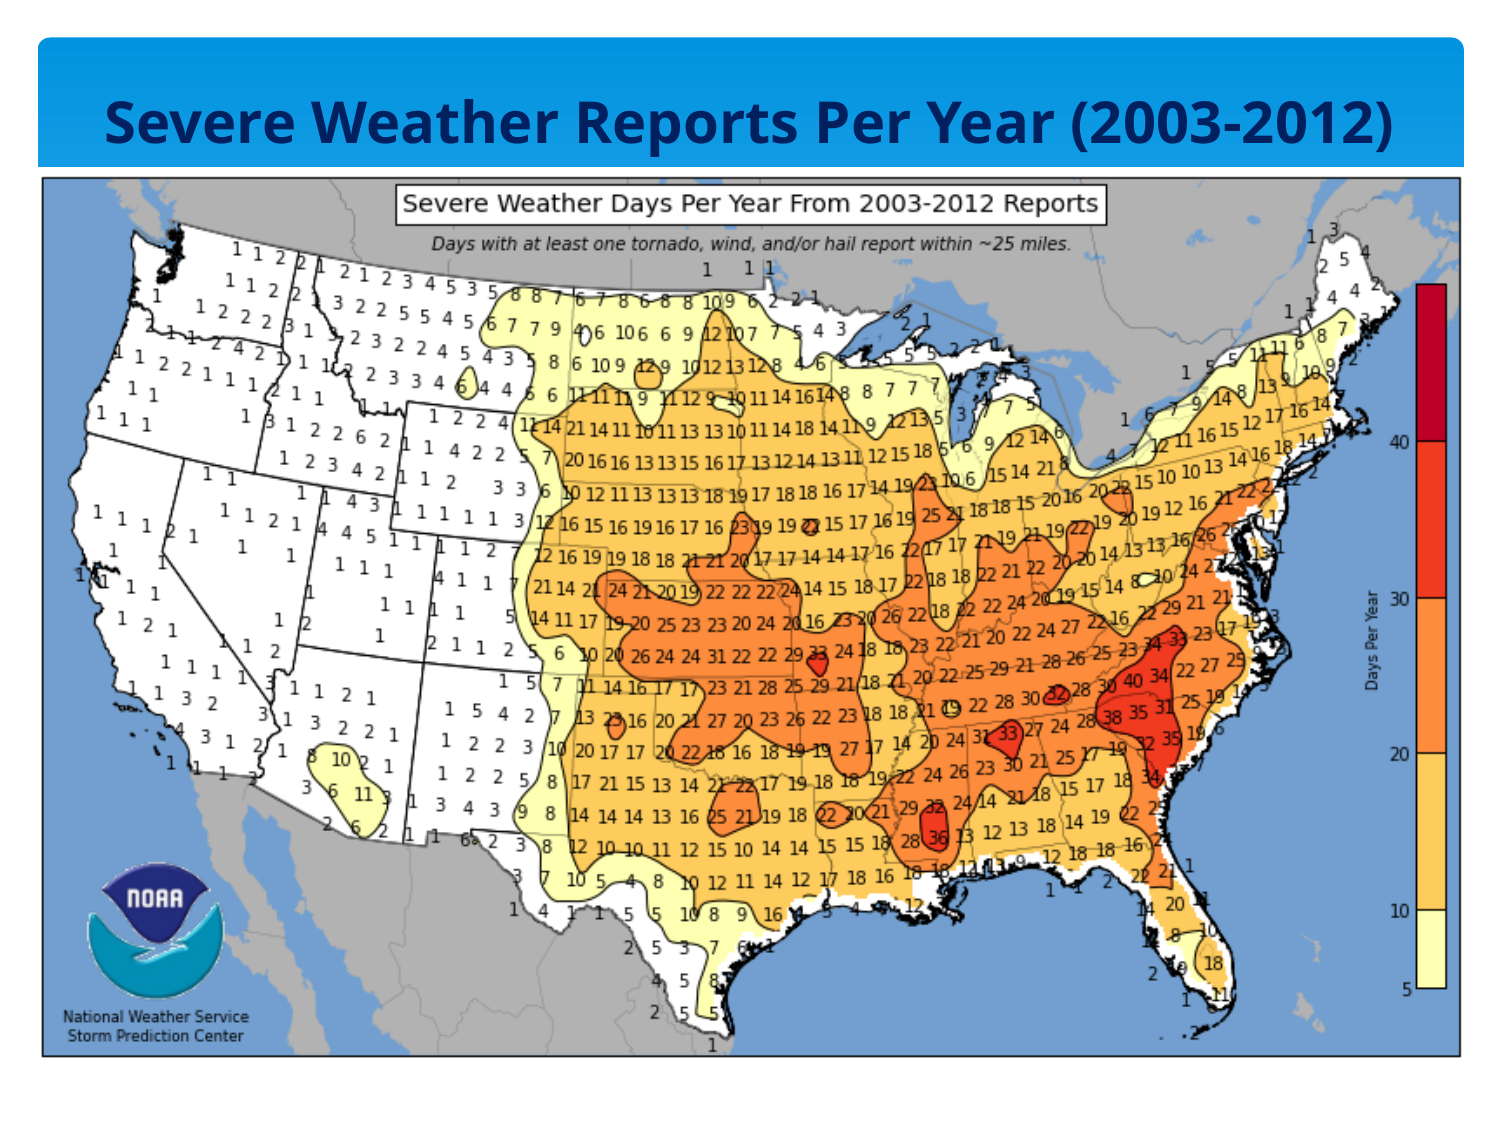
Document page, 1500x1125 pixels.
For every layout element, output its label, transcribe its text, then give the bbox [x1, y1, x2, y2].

picture [29, 166, 1470, 1068]
text_box Severe Weather Reports Per Year (2003-2012) [74, 24, 1425, 163]
